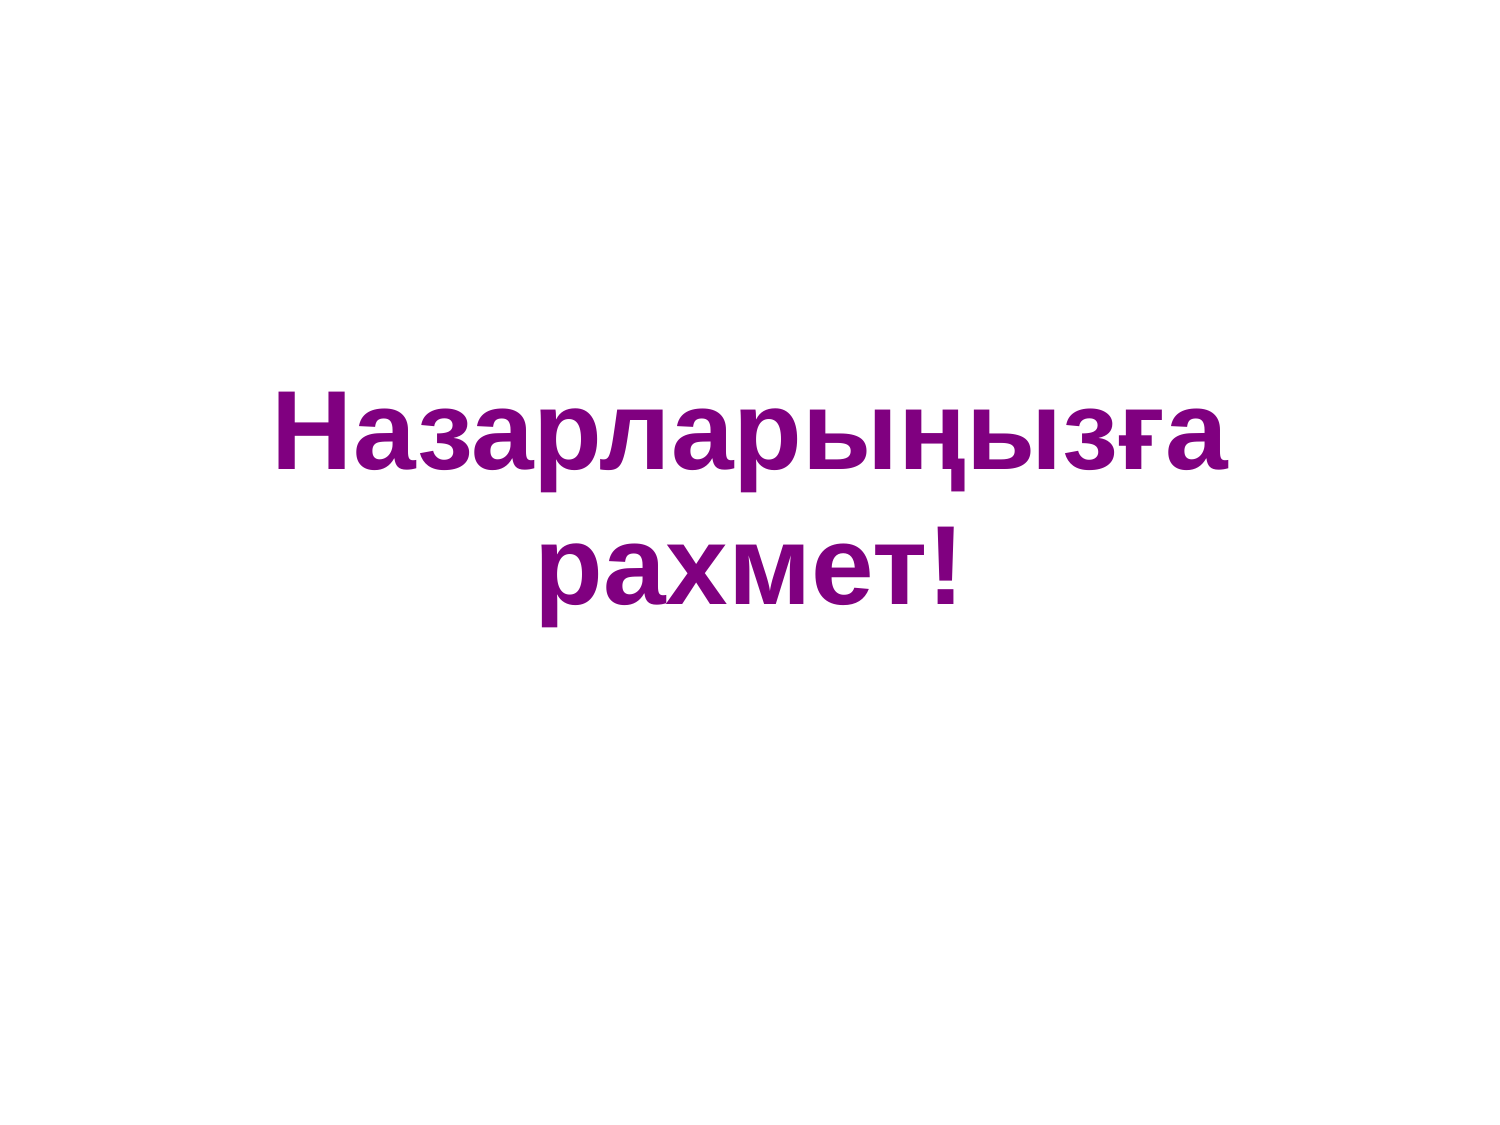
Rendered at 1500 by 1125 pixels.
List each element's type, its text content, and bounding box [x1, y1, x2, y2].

title Назарларыңызға рахмет! [46, 280, 1454, 704]
